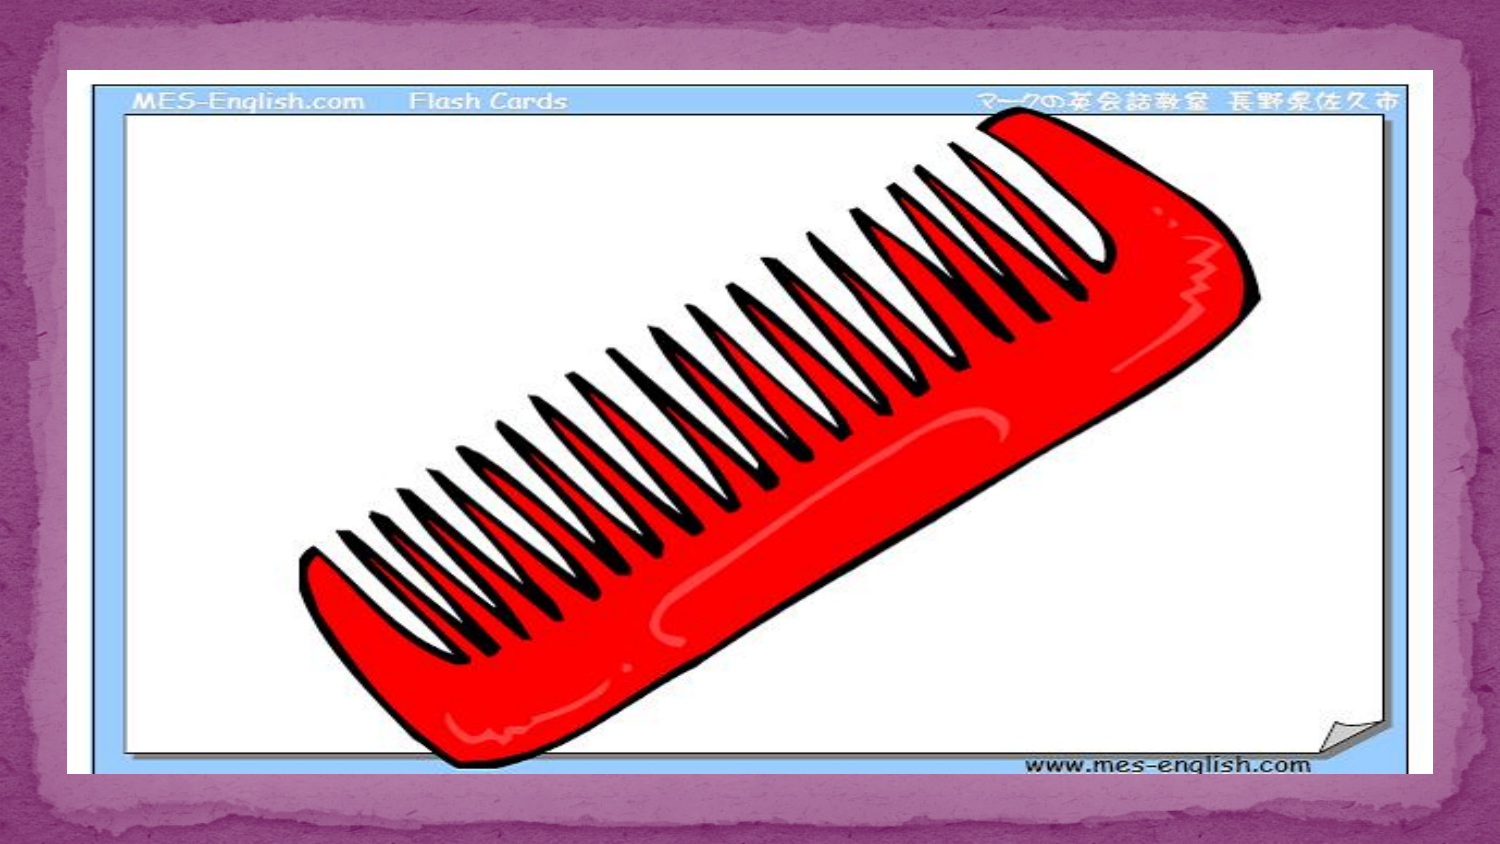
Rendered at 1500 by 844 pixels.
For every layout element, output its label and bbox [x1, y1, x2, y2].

picture [67, 70, 1433, 774]
